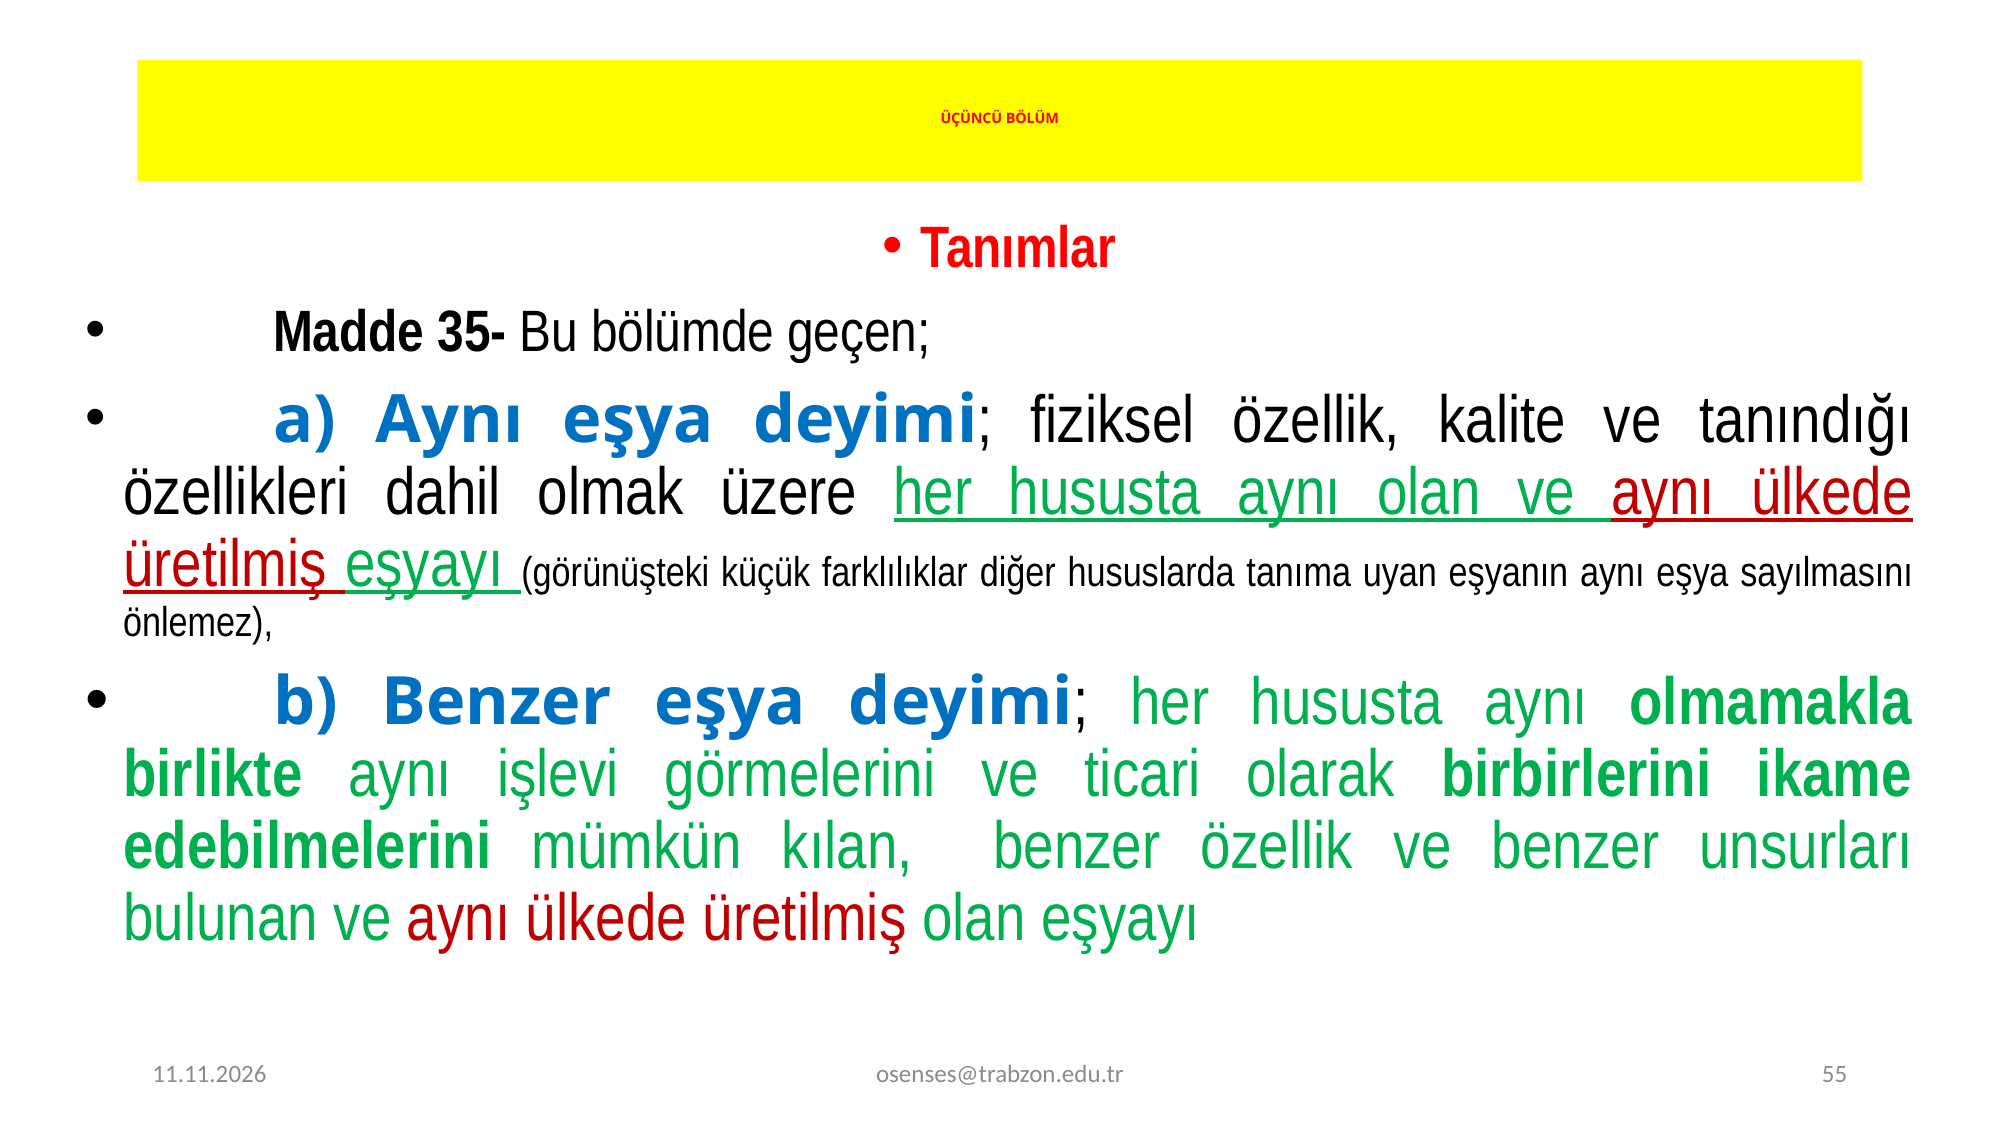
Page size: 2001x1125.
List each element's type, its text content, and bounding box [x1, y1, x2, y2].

list Tanımlar Madde 35- Bu bölümde geçen; a) Aynı eşya deyimi; fiziksel özellik, kalite ve tanındığı özellikleri dahil olmak üzere her hususta aynı olan ve aynı ülkede üretilmiş eşyayı (görünüşteki küçük farklılıklar diğer hususlarda tanıma uyan eşyanın aynı eşya sayılmasını önlemez), b) Benzer eşya deyimi; her hususta aynı olmamakla birlikte aynı işlevi görmelerini ve ticari olarak birbirlerini ikame edebilmelerini mümkün kılan, benzer özellik ve benzer unsurları bulunan ve aynı ülkede üretilmiş olan eşyayı [70, 209, 1928, 1077]
title ÜÇÜNCÜ BÖLÜM [137, 59, 1863, 181]
footer osenses@trabzon.edu.tr [662, 1042, 1338, 1103]
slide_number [137, 1042, 588, 1103]
slide_number 55 [1412, 1042, 1863, 1103]
